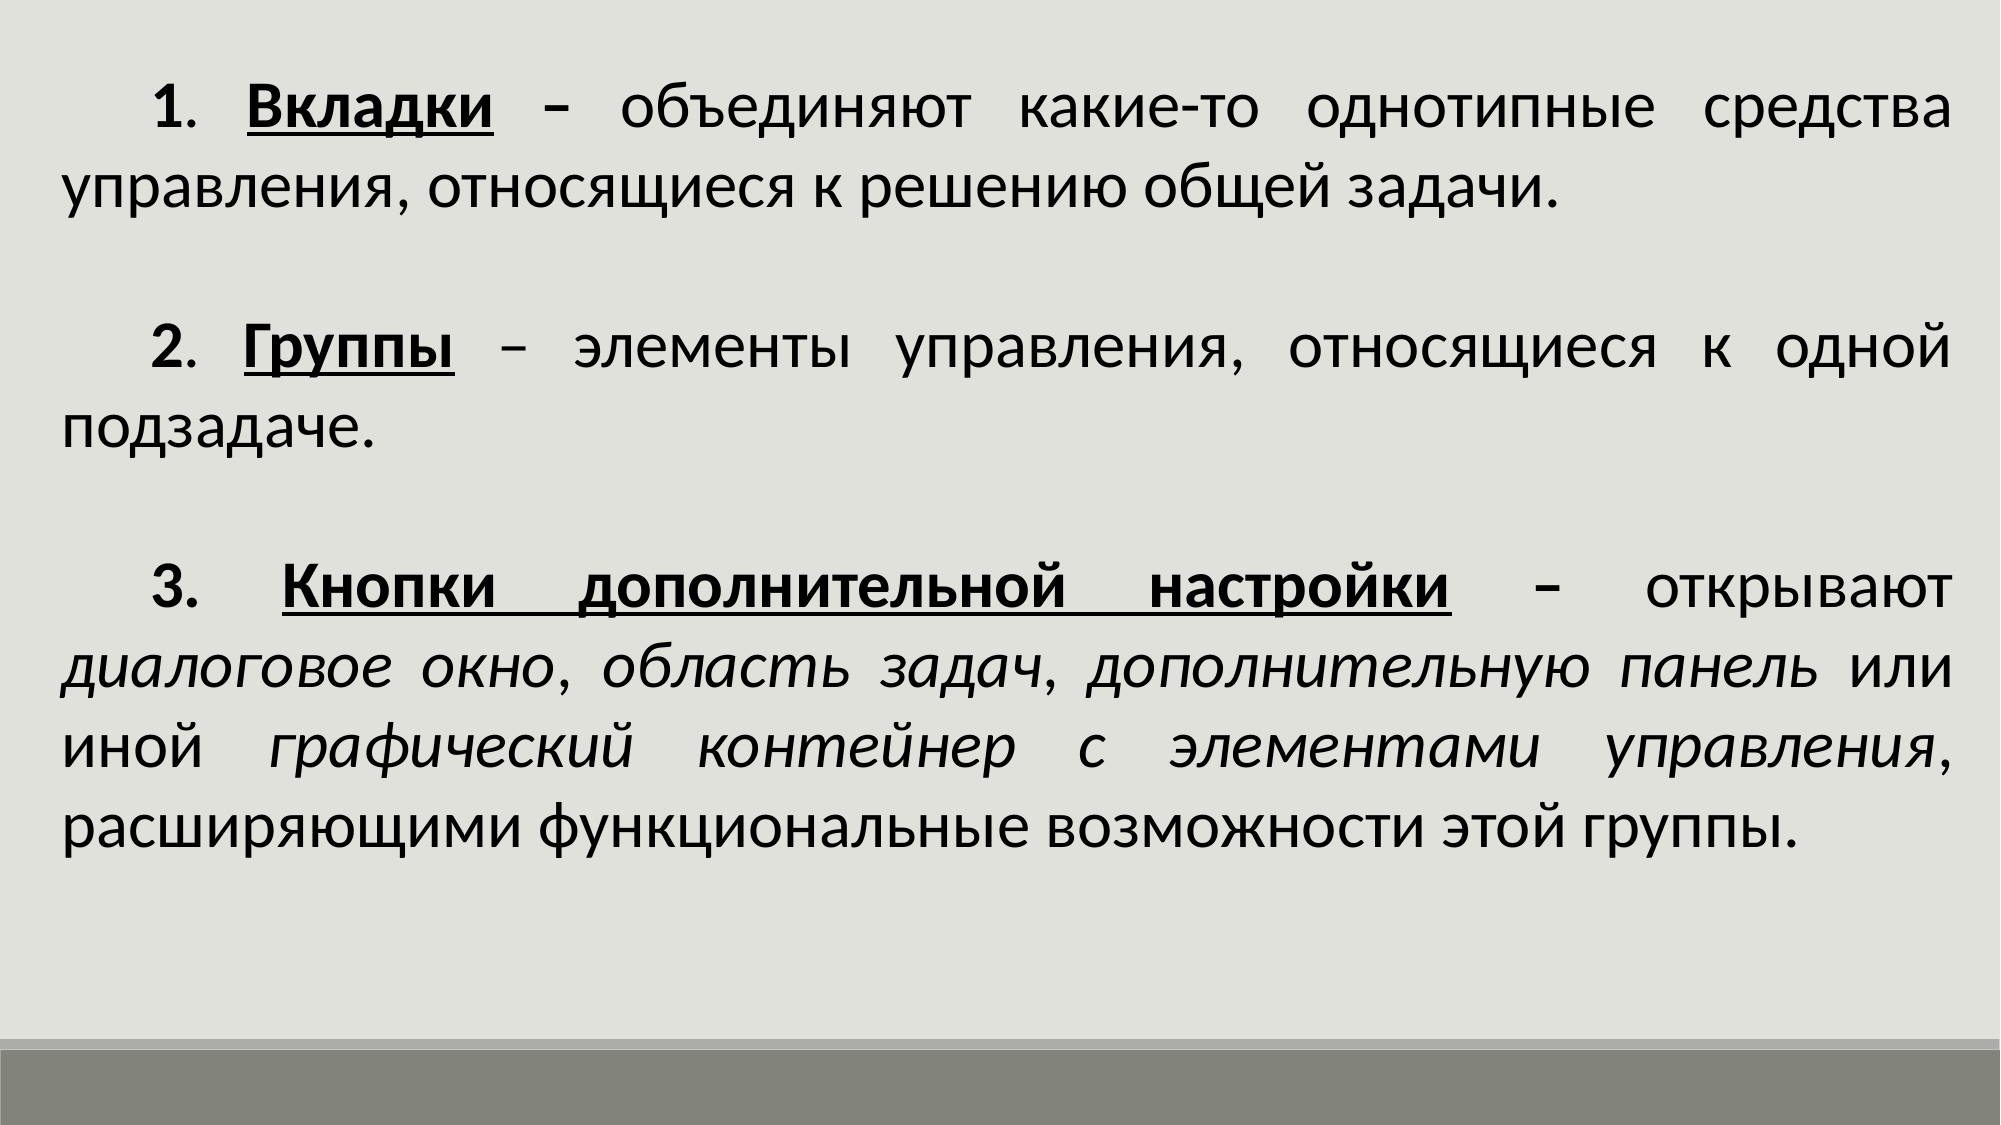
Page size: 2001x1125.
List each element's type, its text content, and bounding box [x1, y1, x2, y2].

text_box 1. Вкладки – объединяют какие-то однотипные средства управления, относящиеся к решению общей задачи. 2. Группы – элементы управления, относящиеся к одной подзадаче. 3. Кнопки дополнительной настройки – открывают диалоговое окно, область задач, дополнительную панель или иной графический контейнер с элементами управления, расширяющими функциональные возможности этой группы. [46, 53, 1969, 1028]
